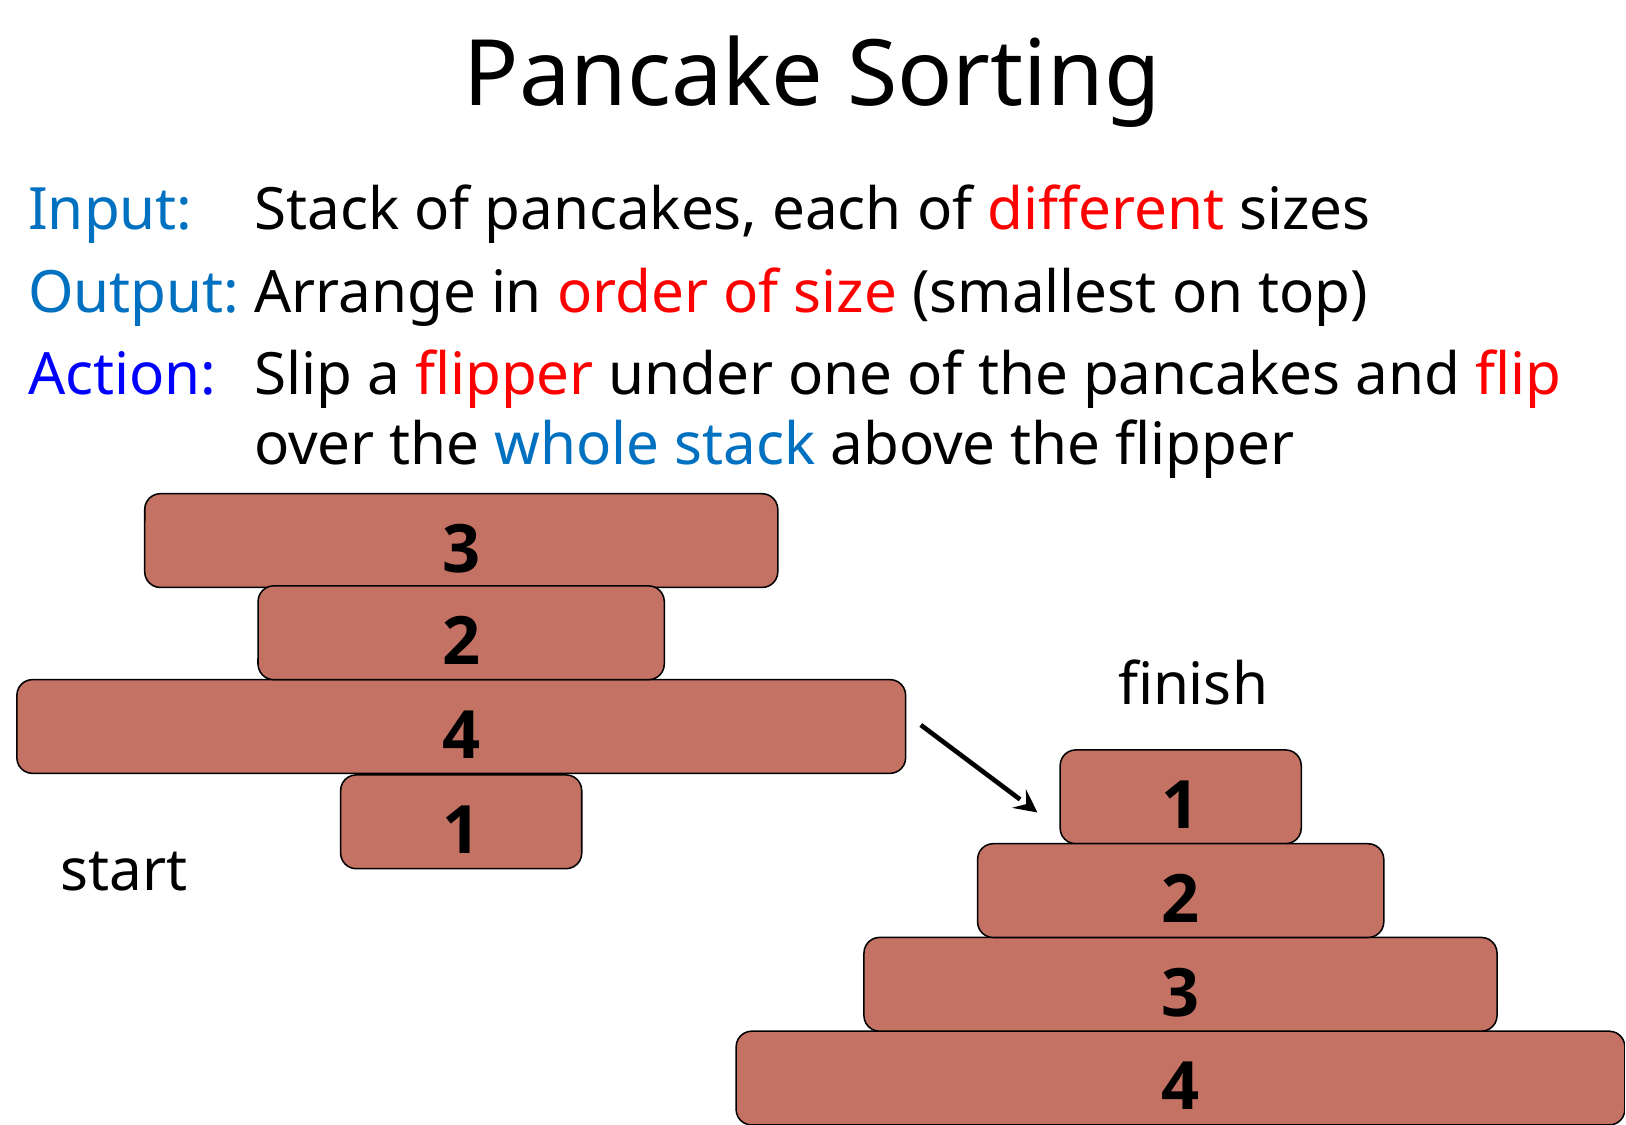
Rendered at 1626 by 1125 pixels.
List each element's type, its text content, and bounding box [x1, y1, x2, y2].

text_box start [45, 825, 203, 910]
text_box 2 [977, 843, 1384, 938]
text_box Input: Stack of pancakes, each of different sizes Output: Arrange in order of size (smallest on top) Action: Slip a flipper under one of the pancakes and flip over the whole stack above the flipper [13, 163, 1625, 484]
text_box finish [1103, 639, 1284, 724]
title Pancake Sorting [81, 0, 1544, 163]
text_box 1 [1060, 749, 1302, 843]
text_box 4 [736, 1031, 1625, 1125]
text_box 3 [144, 493, 778, 588]
text_box 3 [863, 937, 1498, 1032]
text_box 1 [340, 774, 582, 869]
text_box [920, 724, 1038, 813]
text_box 2 [258, 585, 665, 680]
text_box 4 [16, 679, 906, 774]
